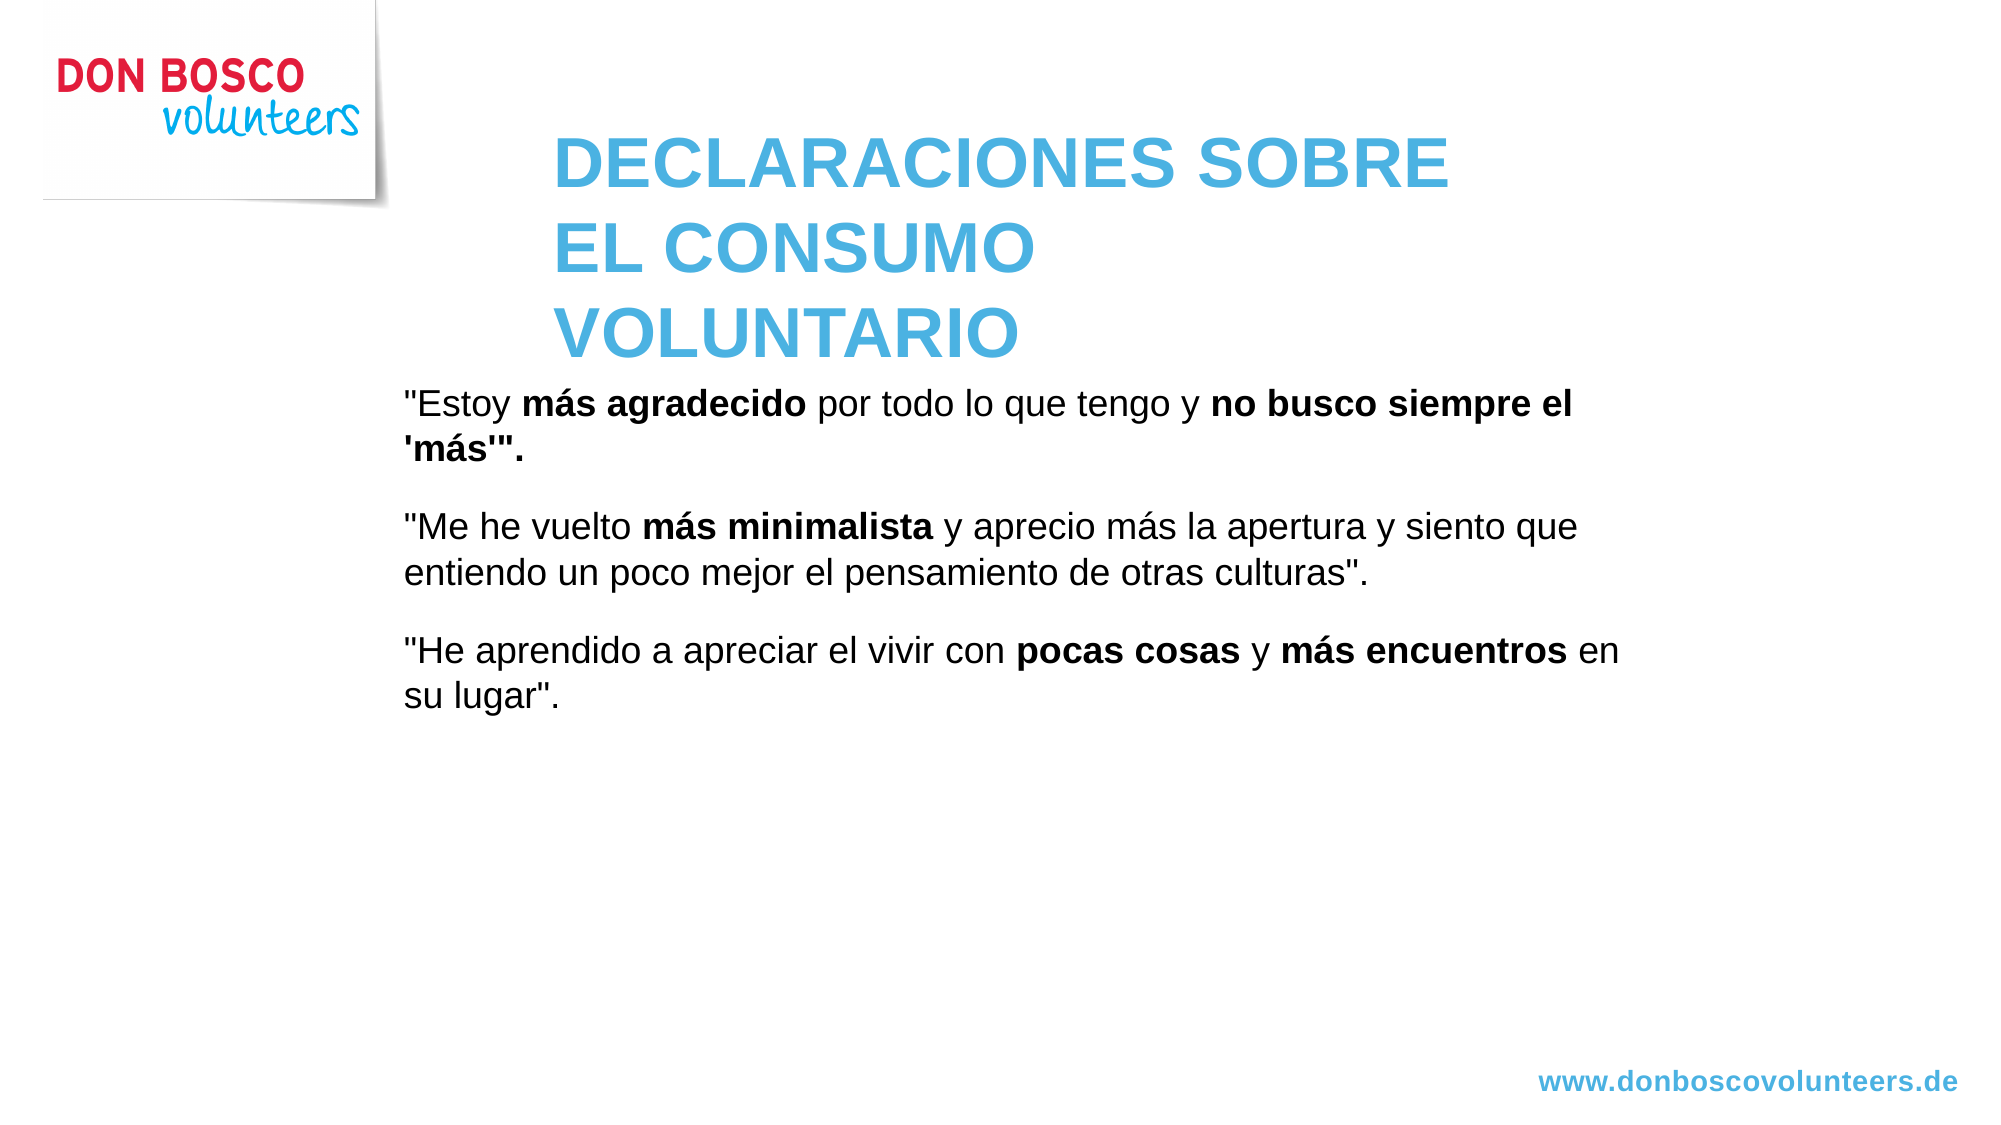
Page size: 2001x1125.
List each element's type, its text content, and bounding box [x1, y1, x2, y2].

text_box "Estoy más agradecido por todo lo que tengo y no busco siempre el 'más'". "Me he vuelto más minimalista y aprecio más la apertura y siento que entiendo un poco mejor el pensamiento de otras culturas". "He aprendido a apreciar el vivir con pocas cosas y más encuentros en su lugar". [389, 371, 1666, 724]
text_box DECLARACIONES SOBRE EL CONSUMO VOLUNTARIO [538, 108, 1480, 371]
picture [43, 0, 390, 210]
text_box www.donboscovolunteers.de [1523, 1055, 2000, 1105]
